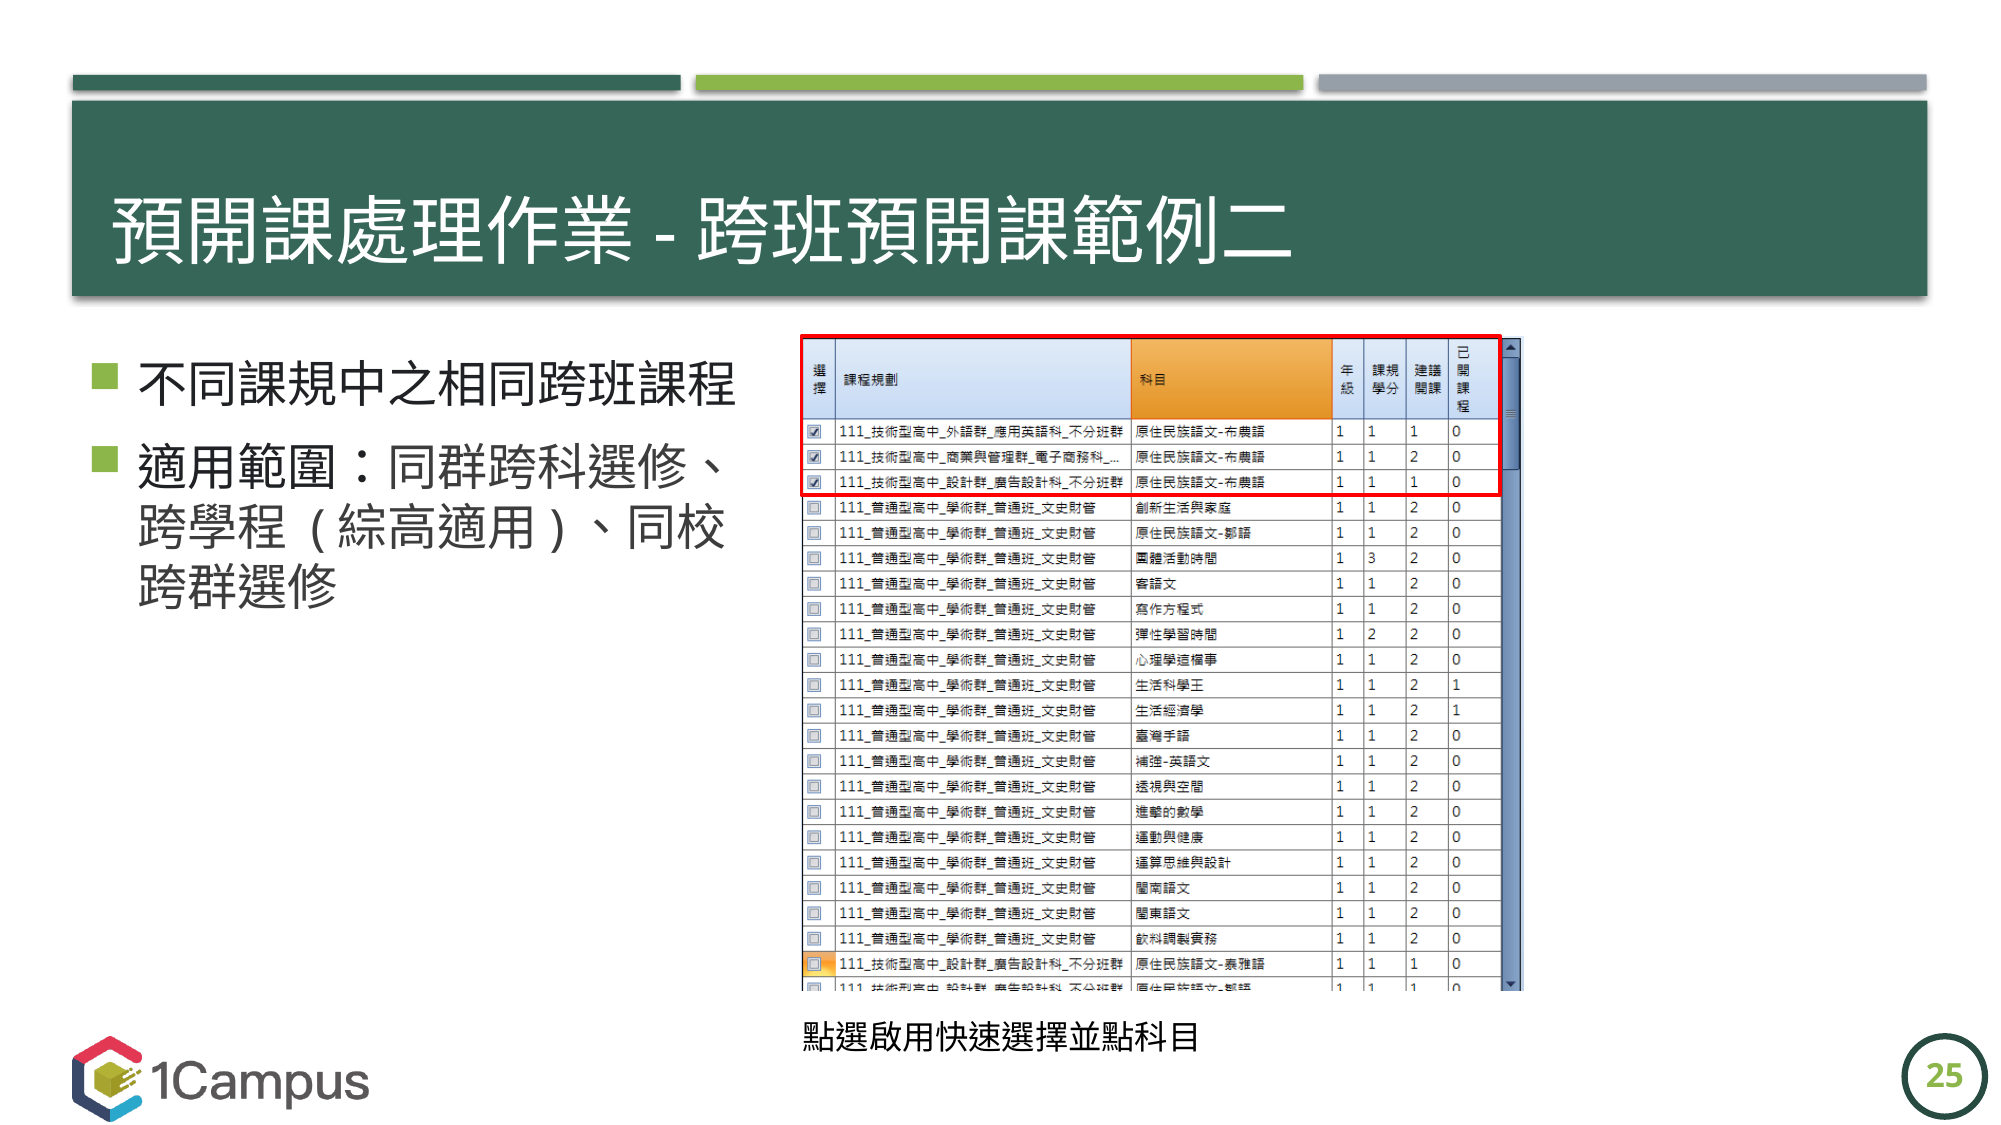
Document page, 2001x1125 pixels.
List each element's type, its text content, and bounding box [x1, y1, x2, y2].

list 不同課規中之相同跨班課程 適用範圍：同群跨科選修、跨學程 (綜高適用)、同校跨群選修 [72, 345, 760, 991]
slide_number 25 [1981, 1053, 1986, 1064]
slide_number 25 [1904, 1053, 1909, 1063]
title 預開課處理作業-跨班預開課範例二 [95, 115, 1905, 282]
text_box [1902, 1034, 1987, 1119]
picture [801, 335, 1524, 992]
slide_number 25 [1904, 1090, 1909, 1100]
text_box 點選啟用快速選擇並點科目 [788, 1008, 1645, 1064]
picture [71, 1035, 370, 1123]
slide_number 25 [1981, 1089, 1986, 1100]
